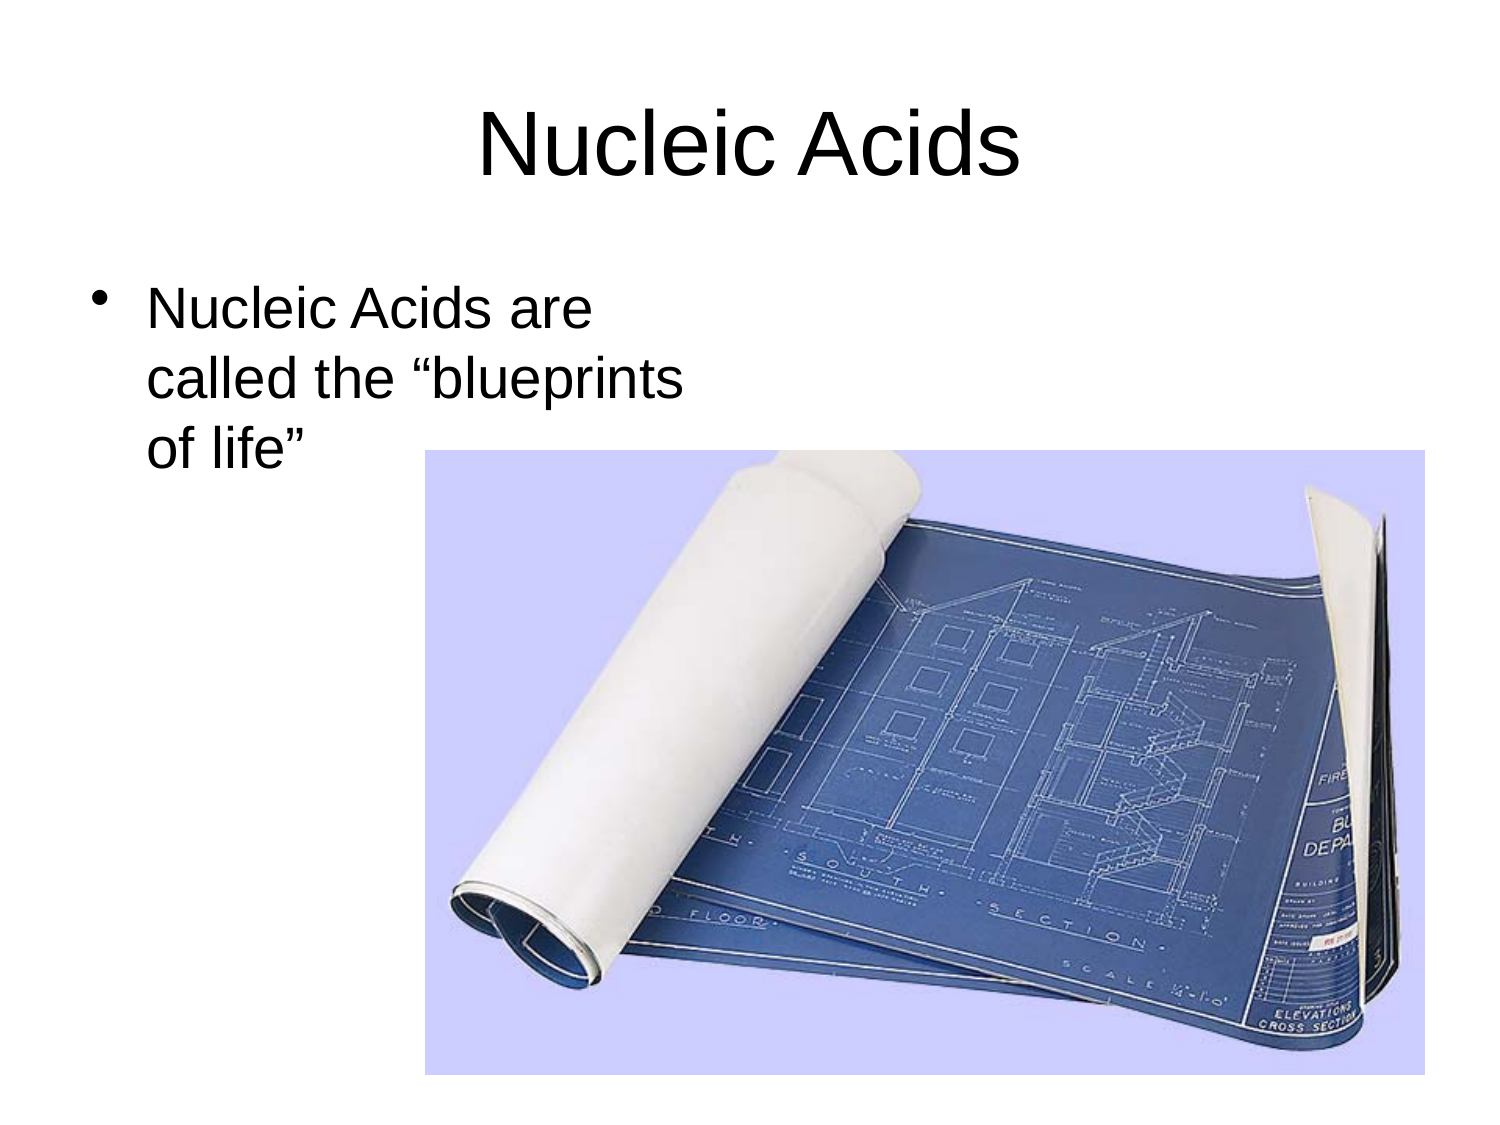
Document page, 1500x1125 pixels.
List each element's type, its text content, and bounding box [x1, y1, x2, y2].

title Nucleic Acids [74, 44, 1426, 233]
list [424, 449, 1426, 1076]
list Nucleic Acids are called the “blueprints of life” [74, 262, 738, 1006]
